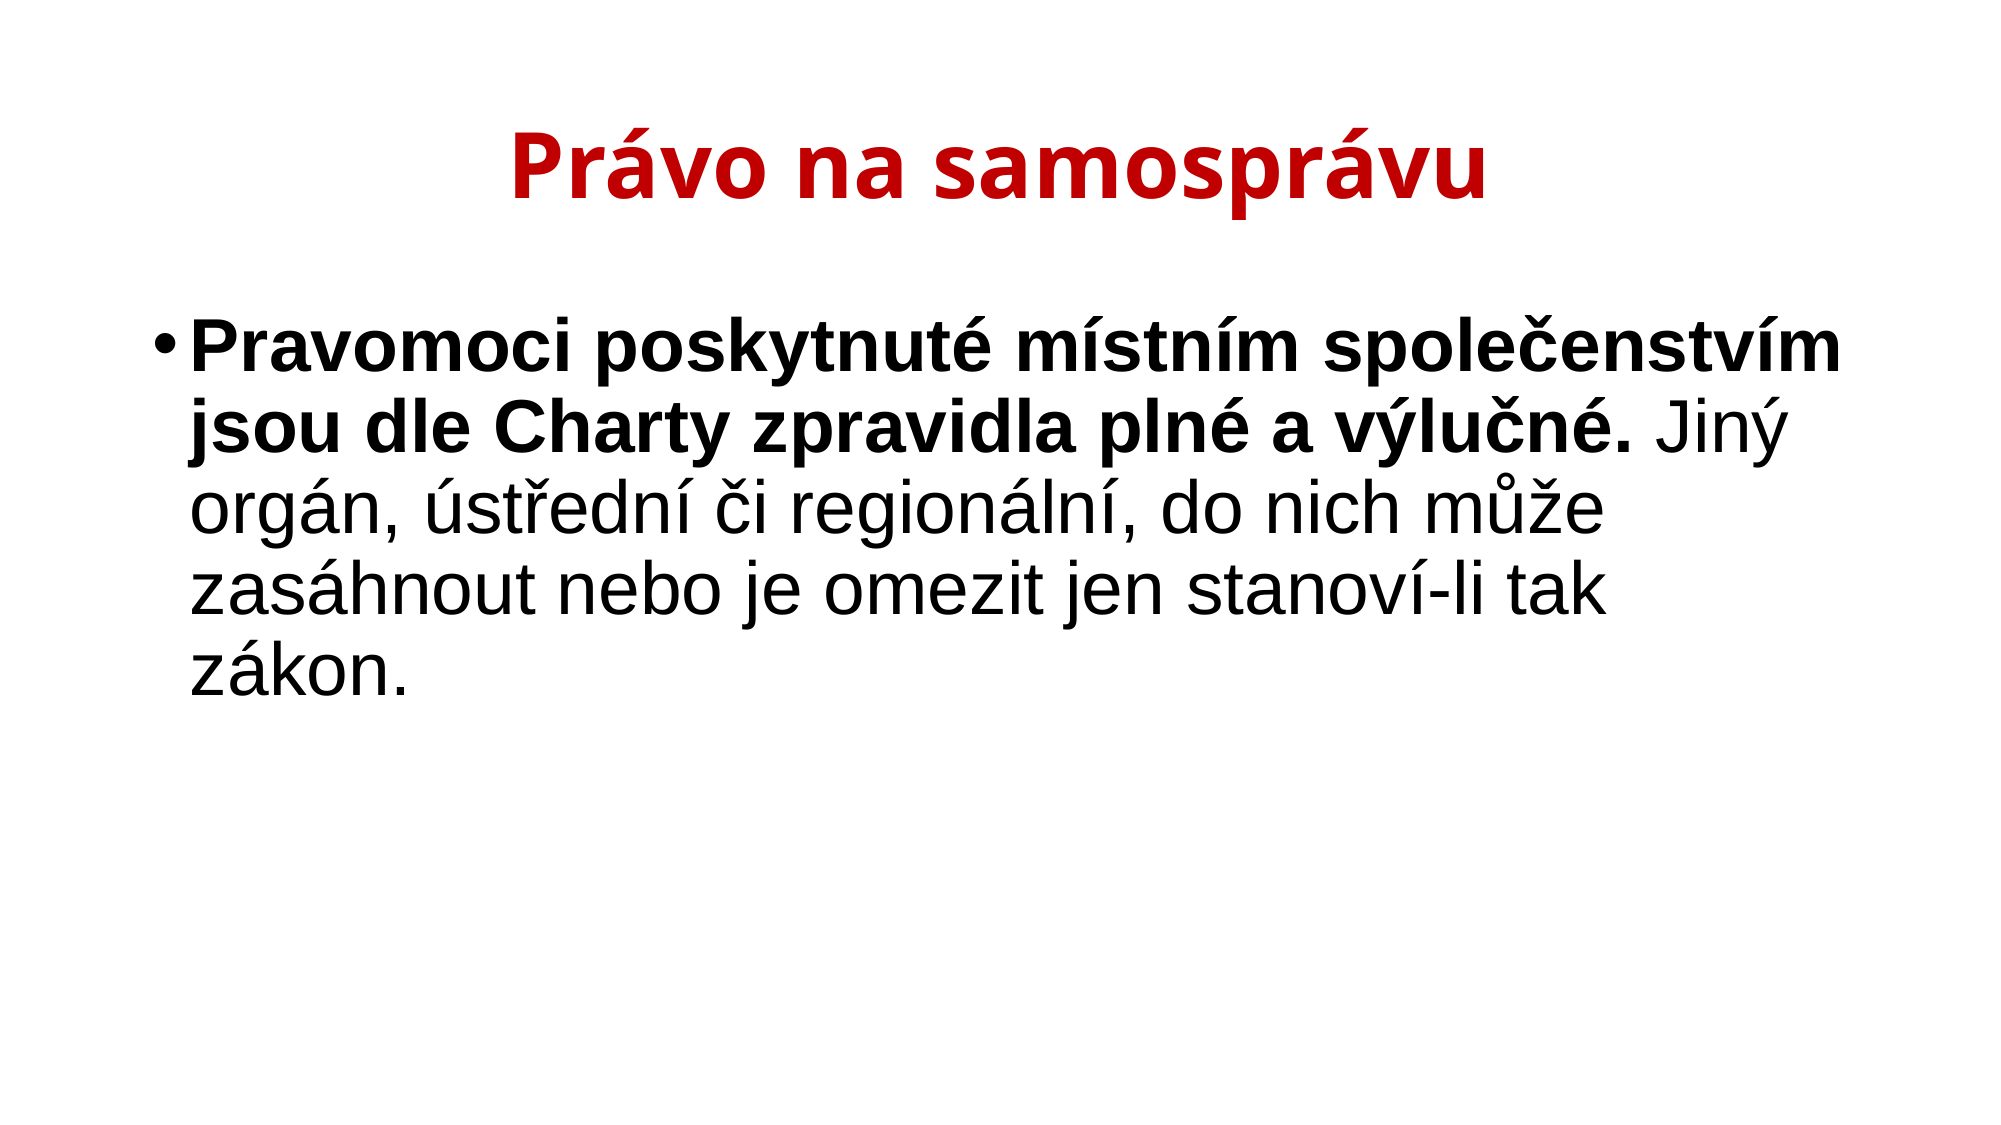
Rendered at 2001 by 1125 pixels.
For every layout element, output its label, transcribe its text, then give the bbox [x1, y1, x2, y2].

list Pravomoci poskytnuté místním společenstvím jsou dle Charty zpravidla plné a výlučné. Jiný orgán, ústřední či regionální, do nich může zasáhnout nebo je omezit jen stanoví-li tak zákon. [137, 299, 1863, 1014]
title Právo na samosprávu [137, 59, 1863, 278]
